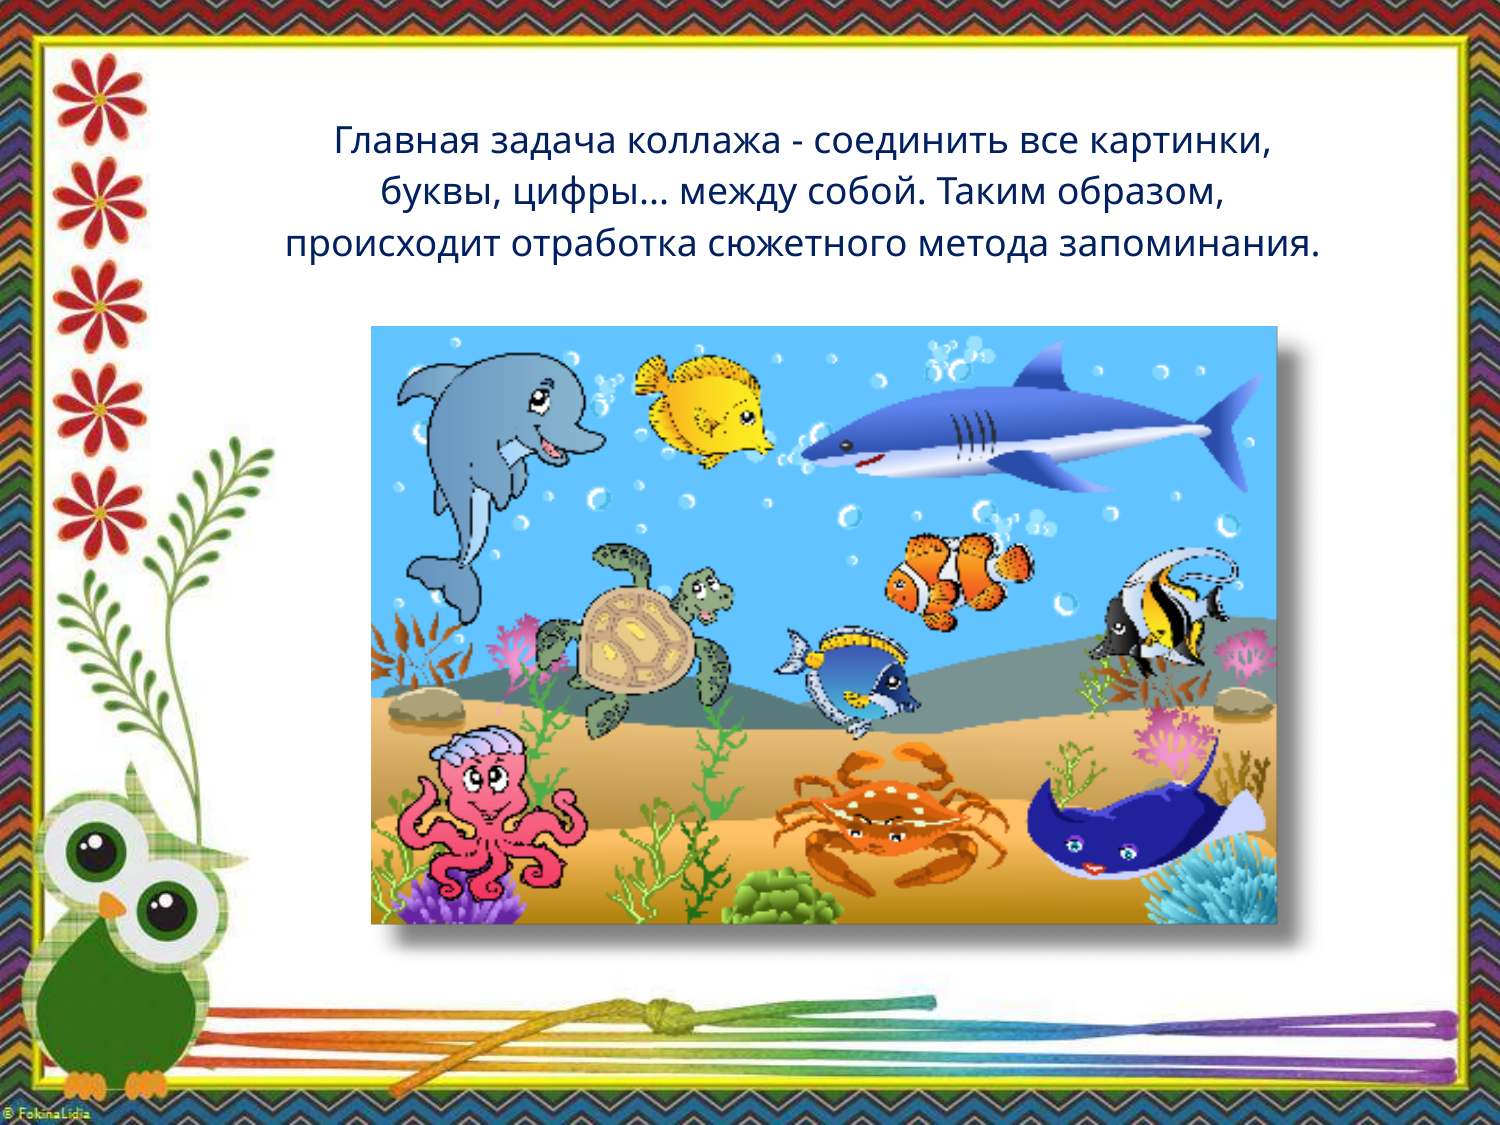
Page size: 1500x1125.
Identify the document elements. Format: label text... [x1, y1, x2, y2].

picture [0, 0, 1500, 1125]
text_box Главная задача коллажа - соединить все картинки, буквы, цифры... между собой. Таким образом, происходит отработка сюжетного метода запоминания. [265, 101, 1341, 272]
